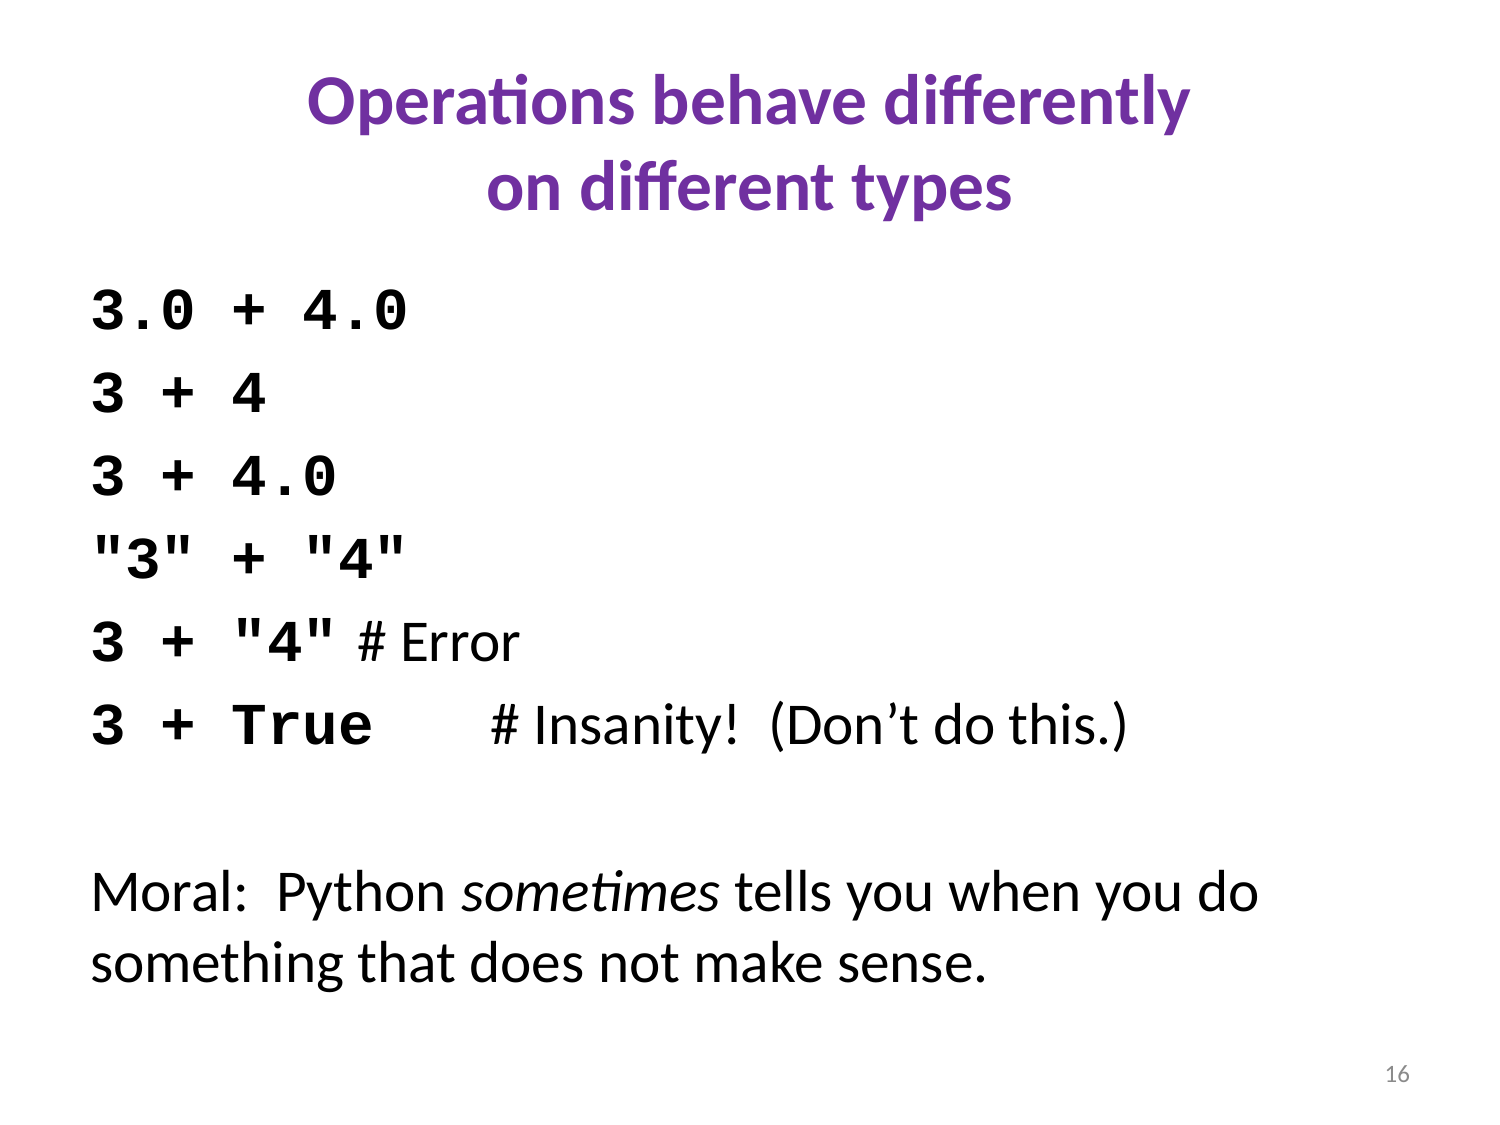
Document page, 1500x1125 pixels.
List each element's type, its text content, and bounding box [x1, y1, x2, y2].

list 3.0 + 4.0 3 + 4 3 + 4.0 "3" + "4" 3 + "4" # Error 3 + True # Insanity! (Don’t do this.) Moral: Python sometimes tells you when you do something that does not make sense. [75, 262, 1425, 1005]
slide_number 16 [1074, 1042, 1425, 1103]
title Operations behave differently on different types [75, 45, 1425, 233]
